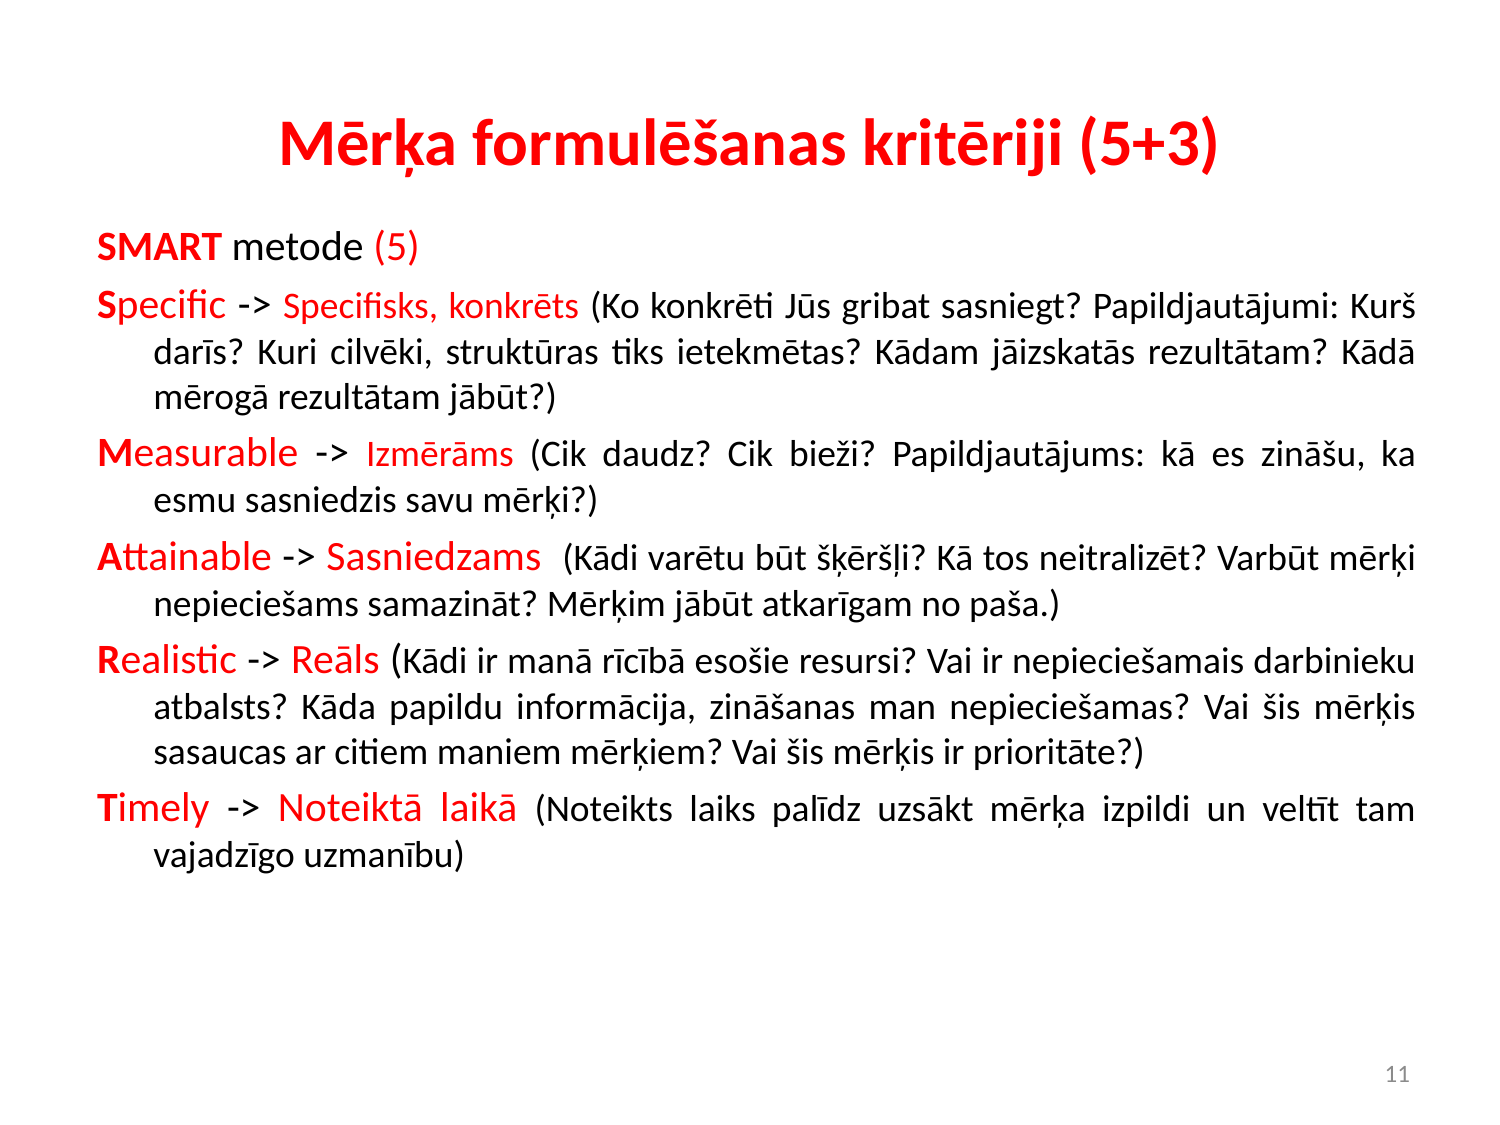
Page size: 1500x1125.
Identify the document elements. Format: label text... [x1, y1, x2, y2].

list SMART metode (5) Specific -> Specifisks, konkrēts (Ko konkrēti Jūs gribat sasniegt? Papildjautājumi: Kurš darīs? Kuri cilvēki, struktūras tiks ietekmētas? Kādam jāizskatās rezultātam? Kādā mērogā rezultātam jābūt?) Measurable -> Izmērāms (Cik daudz? Cik bieži? Papildjautājums: kā es zināšu, ka esmu sasniedzis savu mērķi?) Attainable -> Sasniedzams (Kādi varētu būt šķēršļi? Kā tos neitralizēt? Varbūt mērķi nepieciešams samazināt? Mērķim jābūt atkarīgam no paša.) Realistic -> Reāls (Kādi ir manā rīcībā esošie resursi? Vai ir nepieciešamais darbinieku atbalsts? Kāda papildu informācija, zināšanas man nepieciešamas? Vai šis mērķis sasaucas ar citiem maniem mērķiem? Vai šis mērķis ir prioritāte?) Timely -> Noteiktā laikā (Noteikts laiks palīdz uzsākt mērķa izpildi un veltīt tam vajadzīgo uzmanību) [82, 210, 1432, 1008]
slide_number 11 [1074, 1042, 1425, 1103]
title Mērķa formulēšanas kritēriji (5+3) [75, 45, 1425, 233]
